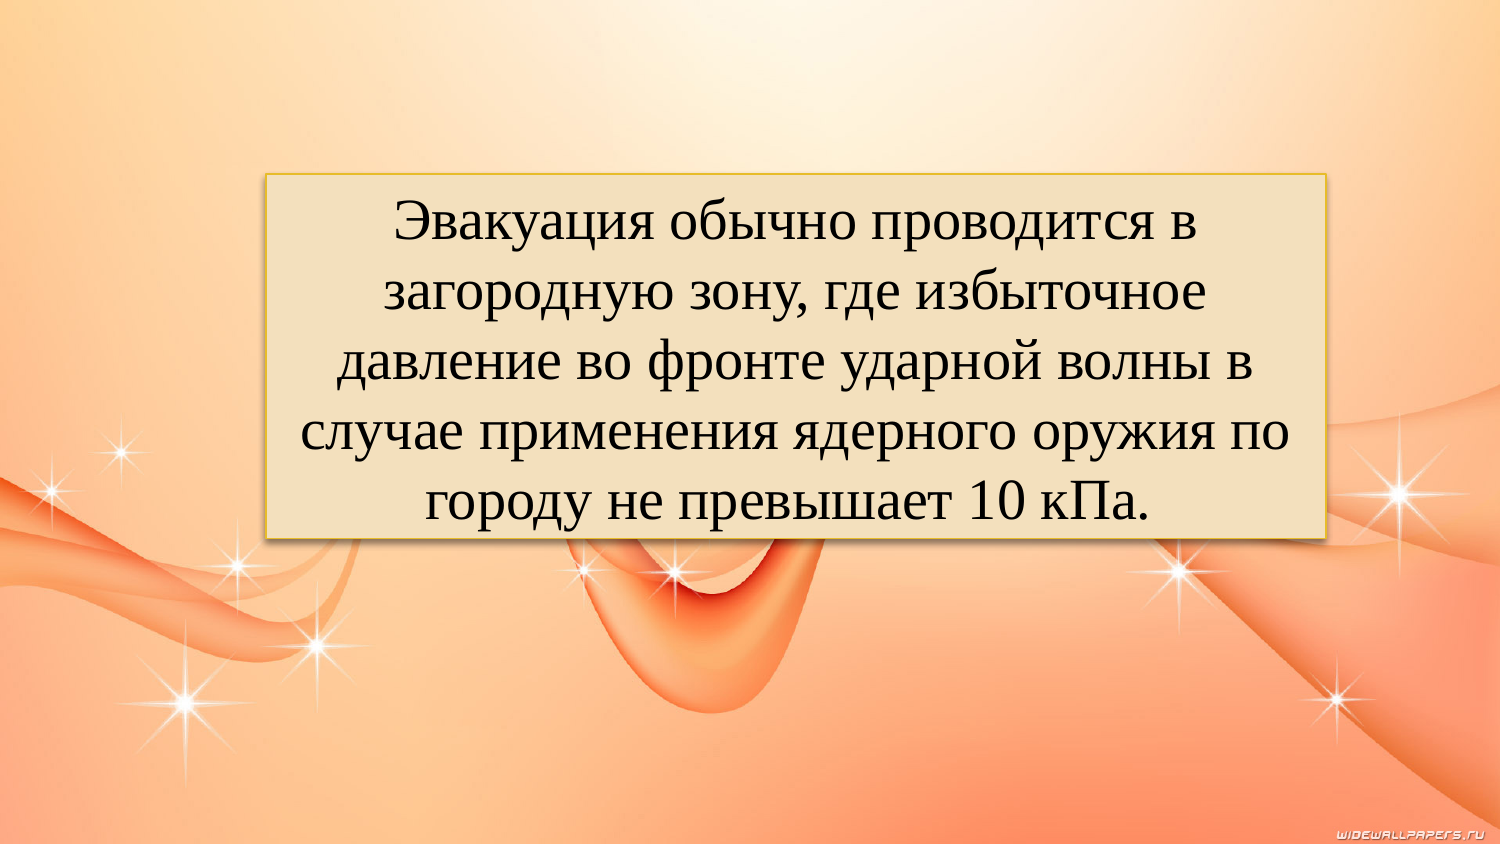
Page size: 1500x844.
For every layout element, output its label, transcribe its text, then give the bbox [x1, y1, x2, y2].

text_box Эвакуация обычно проводится в загородную зону, где избыточное давление во фронте ударной волны в случае применения ядерного оружия по городу не превышает 10 кПа. [265, 173, 1327, 539]
picture [0, 0, 1500, 844]
